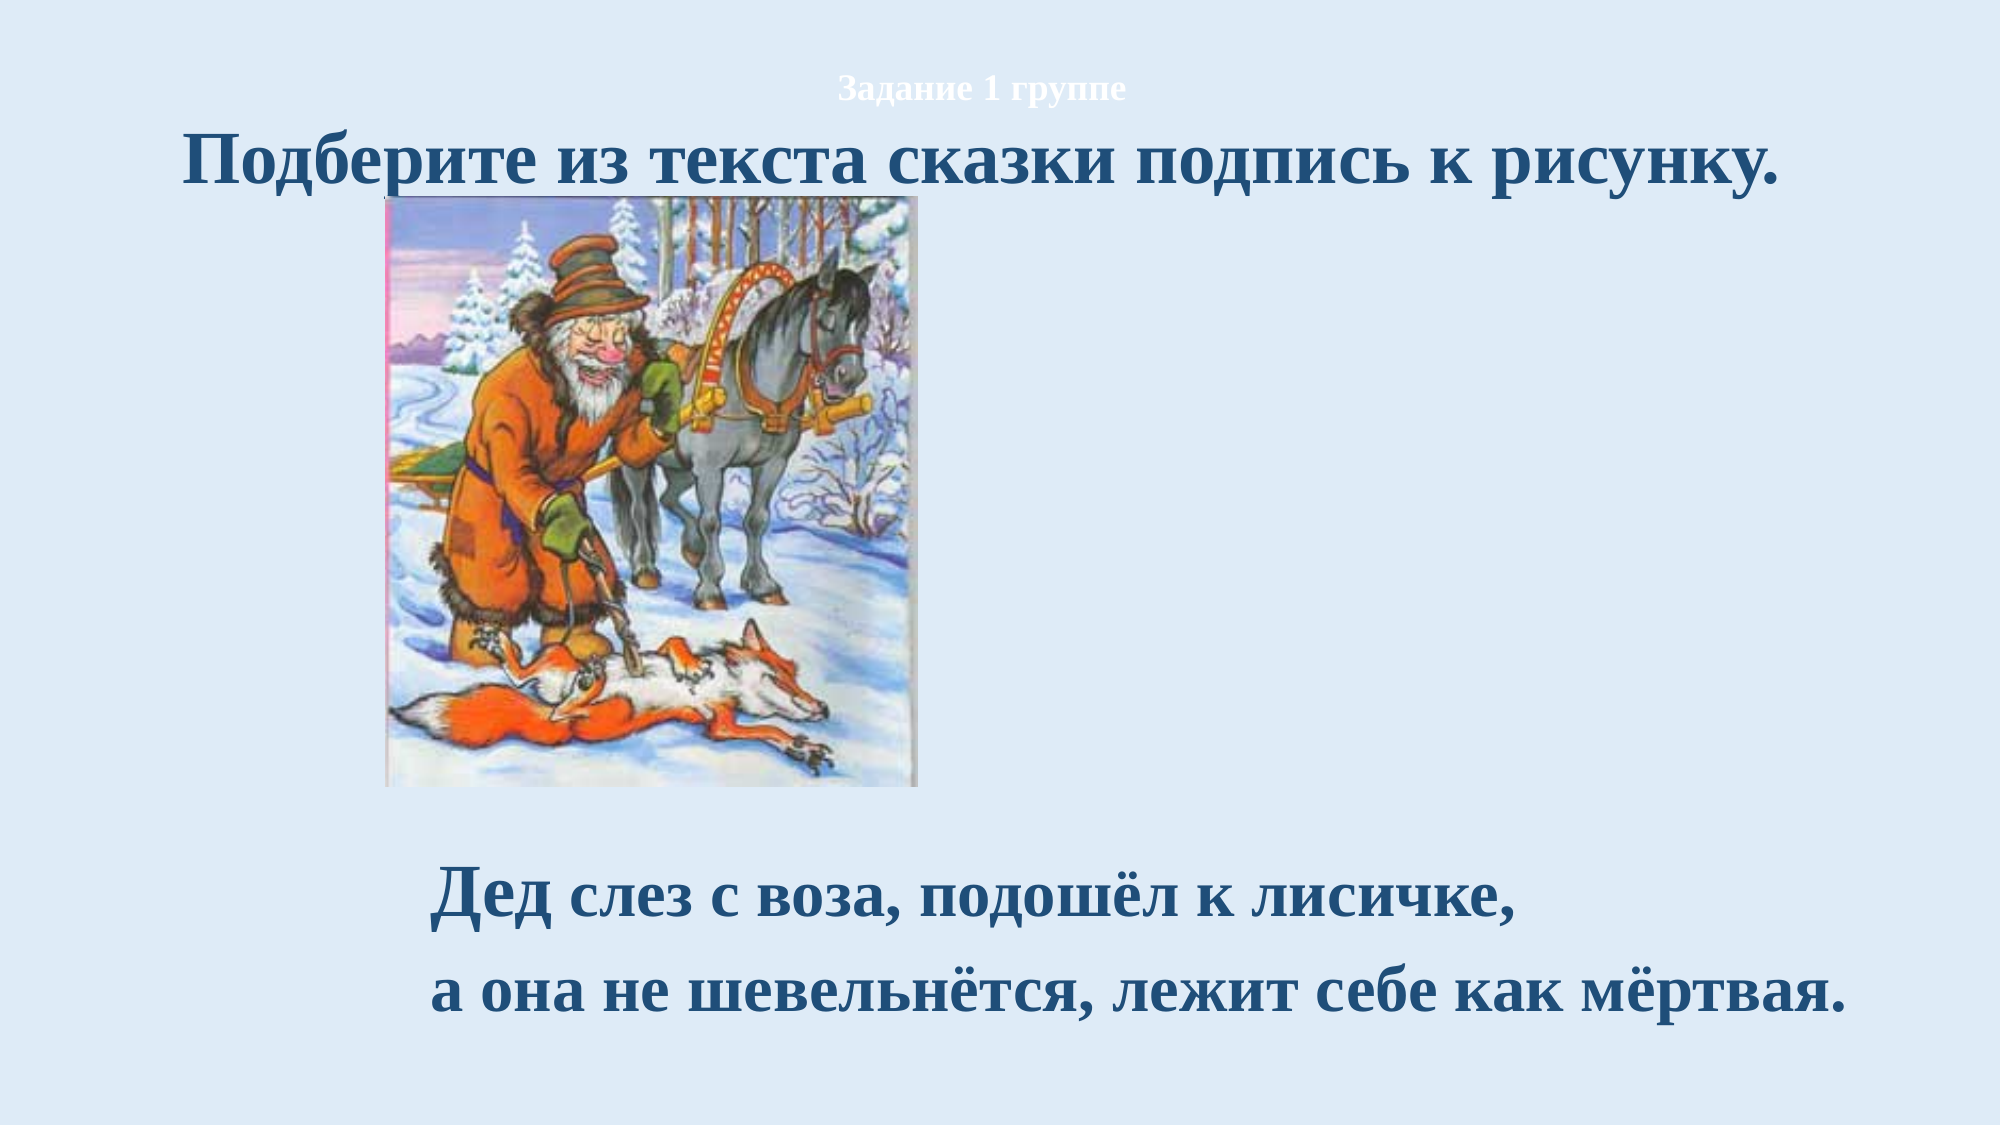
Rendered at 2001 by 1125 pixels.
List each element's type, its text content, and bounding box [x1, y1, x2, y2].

text_box Дед слез с воза, подошёл к лисичке, а она не шевельнётся, лежит себе как мёртвая. [415, 834, 1864, 1033]
text_box Задание 1 группе Подберите из текста сказки подпись к рисунку. [167, 55, 1797, 206]
picture [385, 196, 918, 787]
